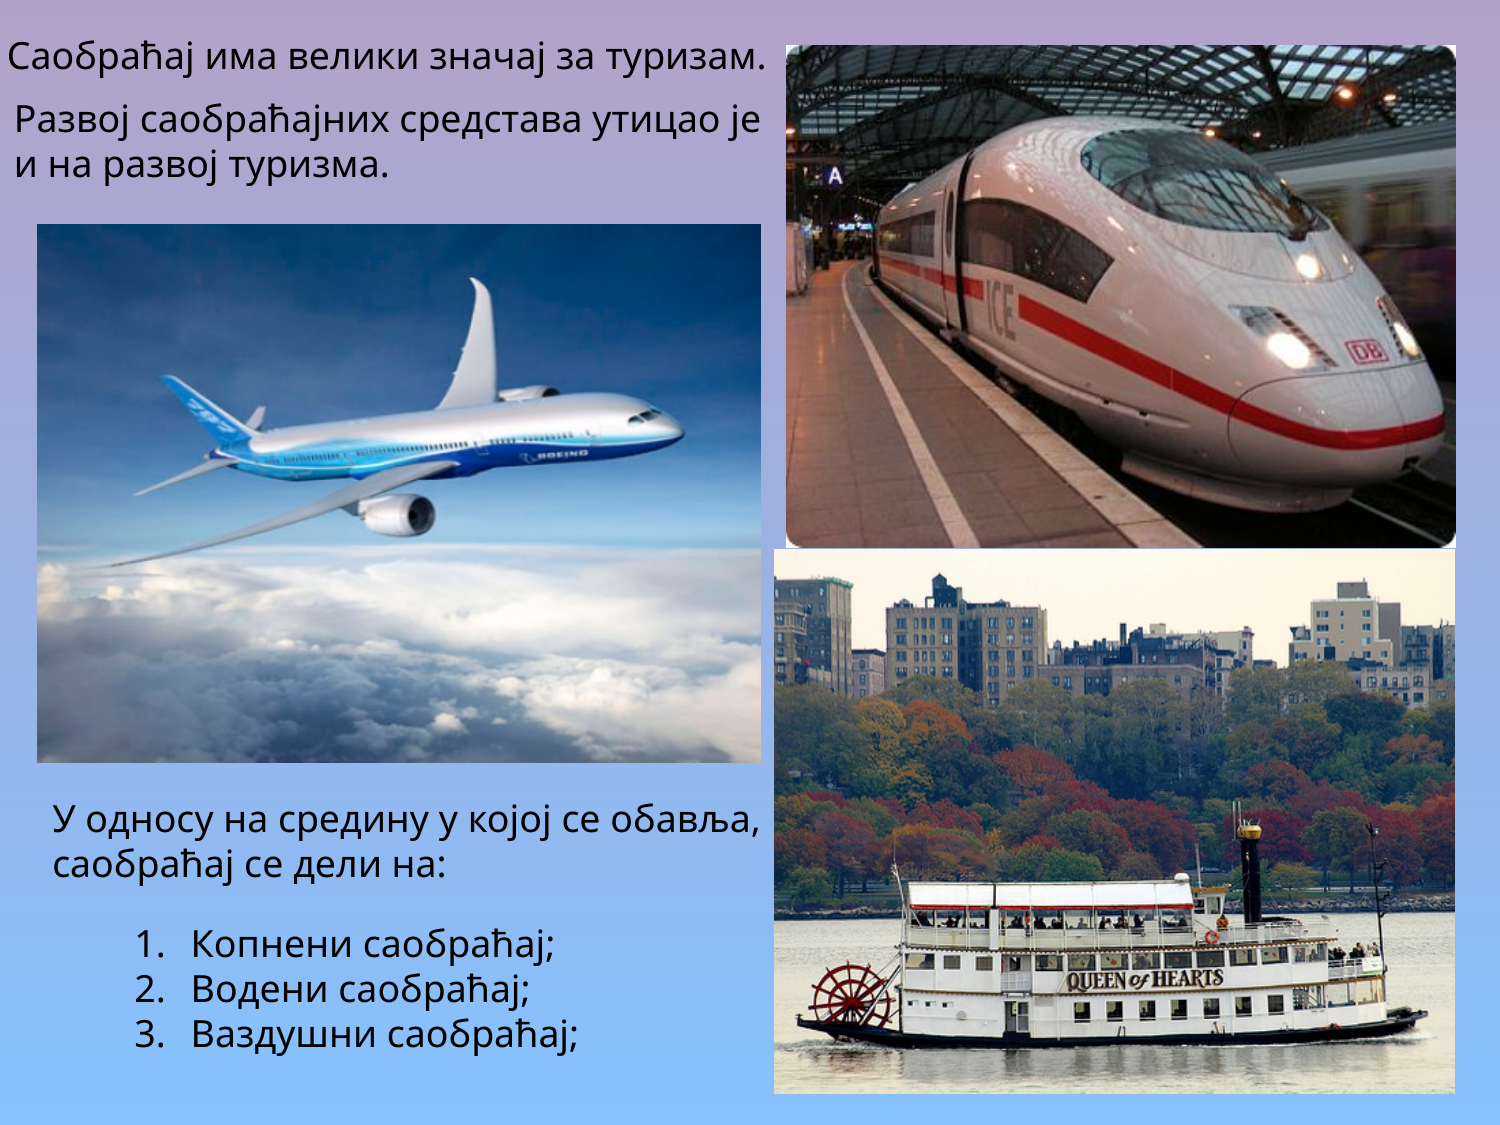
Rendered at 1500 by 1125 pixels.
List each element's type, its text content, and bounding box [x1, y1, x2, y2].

text_box У односу на средину у којој се обавља, саобраћај се дели на: [37, 787, 769, 893]
picture [785, 45, 1456, 548]
picture [37, 224, 761, 763]
picture [774, 549, 1456, 1095]
text_box Развој саобраћајних средстава утицао је и на развој туризма. [0, 87, 780, 193]
text_box Копнени саобраћај; Водени саобраћај; Ваздушни саобраћај; [119, 912, 595, 1063]
text_box Саобраћај има велики значај за туризам. [0, 24, 783, 85]
